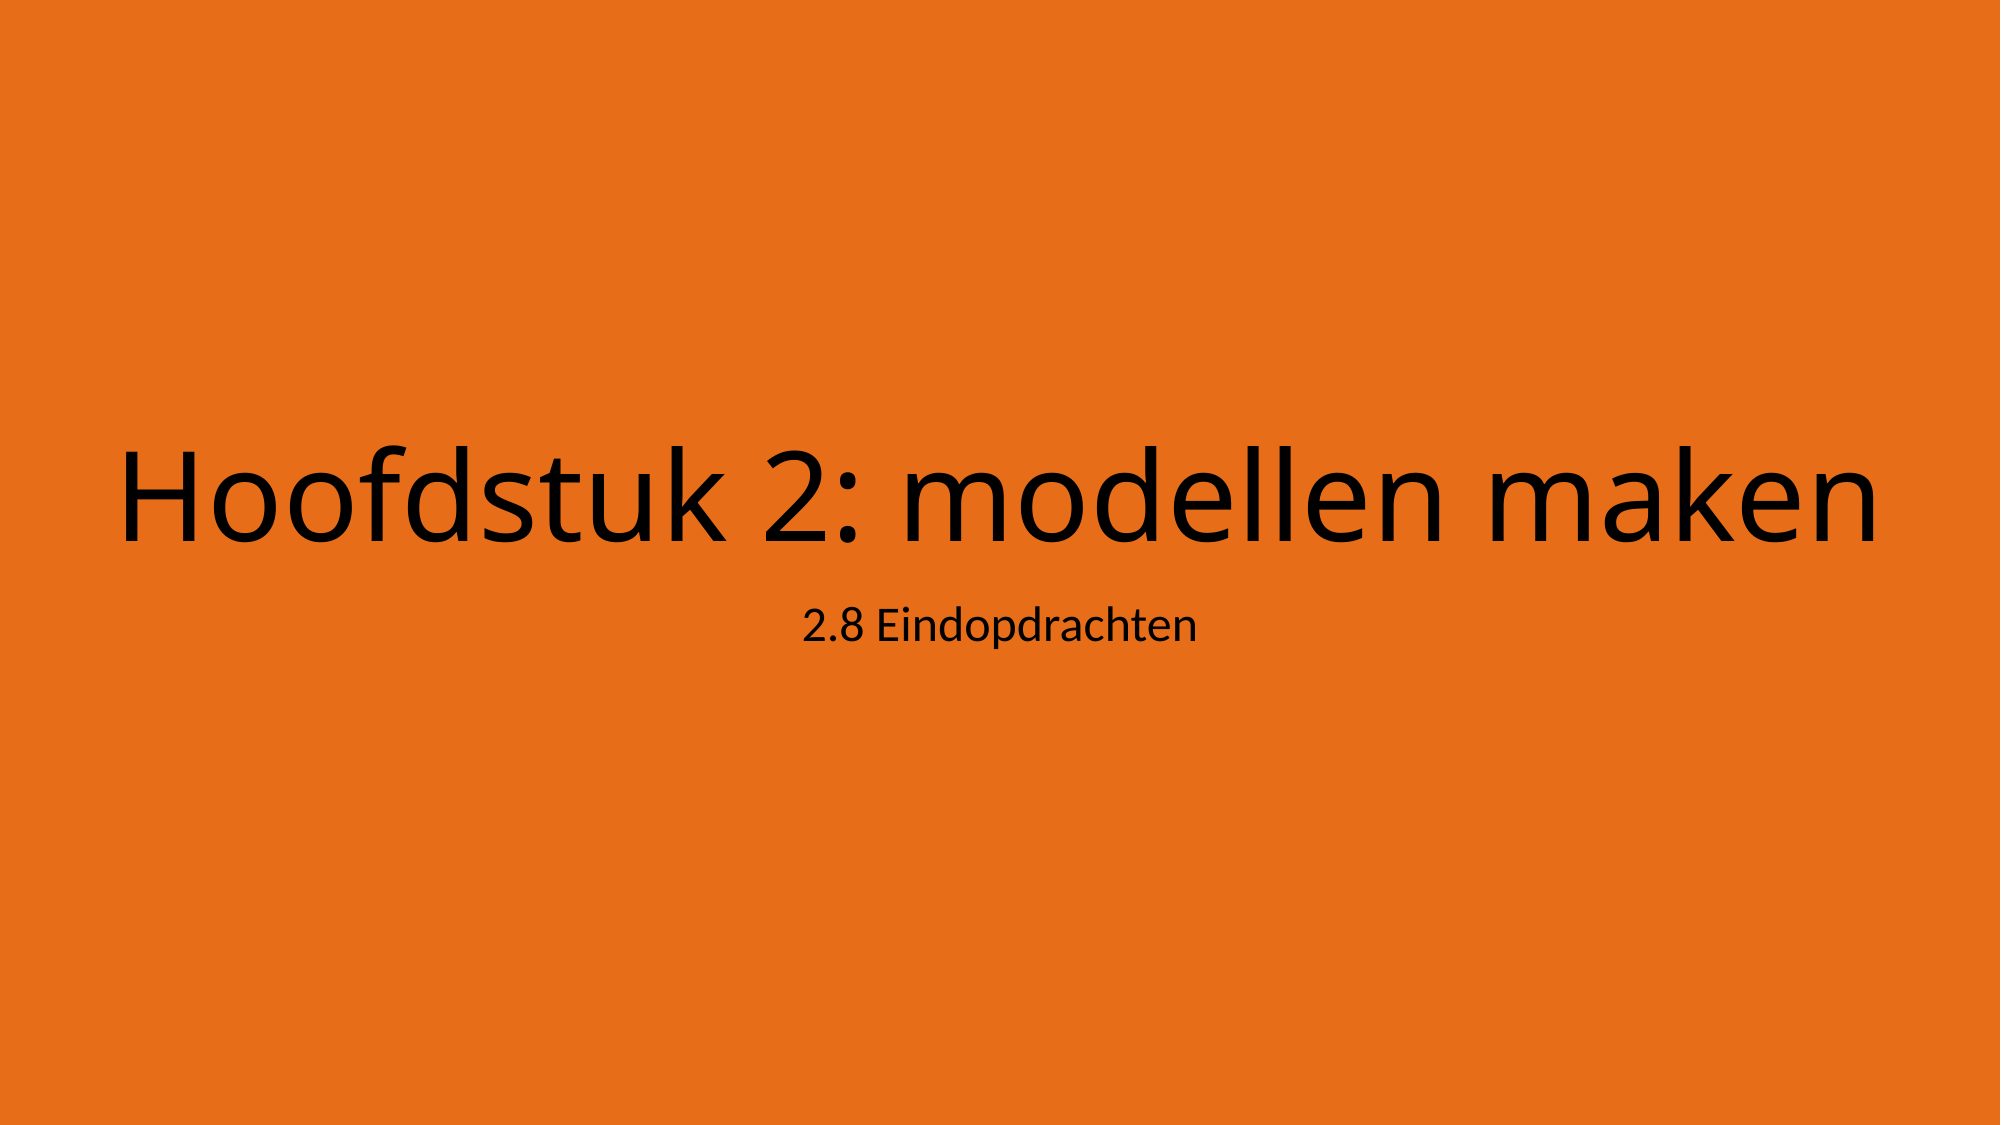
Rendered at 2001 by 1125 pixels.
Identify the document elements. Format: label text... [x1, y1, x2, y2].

title Hoofdstuk 2: modellen maken [33, 184, 1967, 576]
subtitle 2.8 Eindopdrachten [249, 590, 1750, 863]
